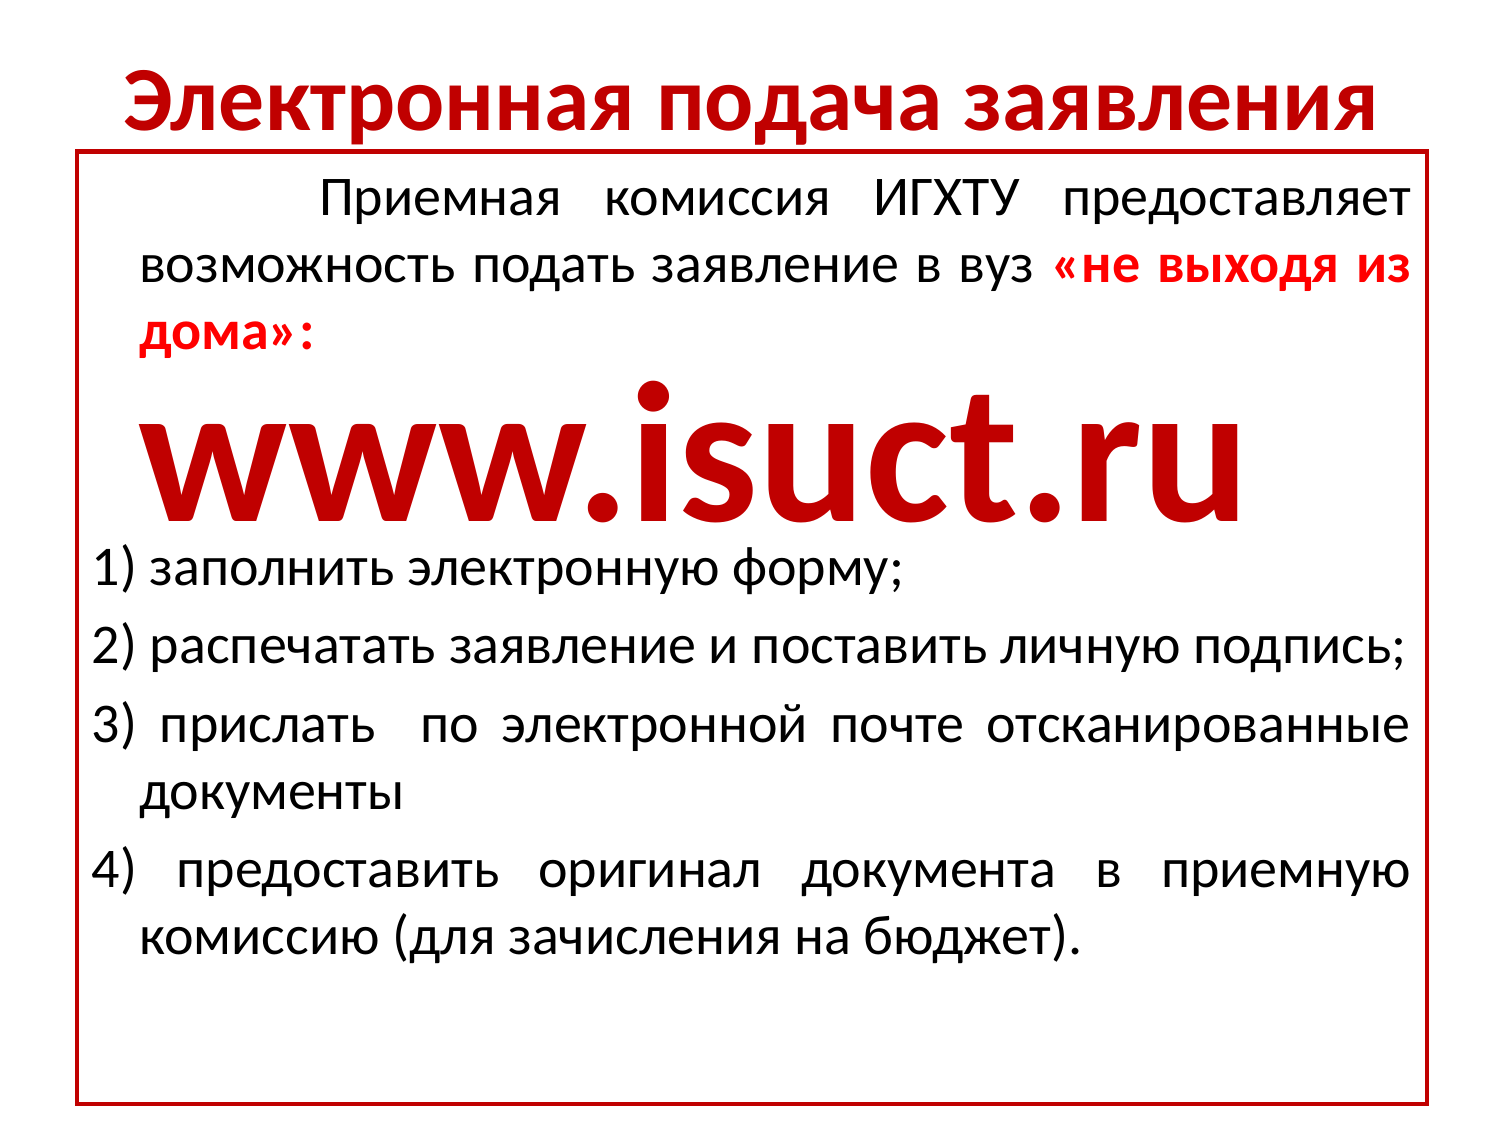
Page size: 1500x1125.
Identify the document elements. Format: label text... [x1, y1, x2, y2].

text_box www.isuct.ru [123, 314, 1400, 569]
list Приемная комиссия ИГХТУ предоставляет возможность подать заявление в вуз «не выходя из дома»: 1) заполнить электронную форму; 2) распечатать заявление и поставить личную подпись; 3) прислать по электронной почте отсканированные документы 4) предоставить оригинал документа в приемную комиссию (для зачисления на бюджет). [75, 149, 1429, 1106]
title Электронная подача заявления [76, 0, 1428, 149]
